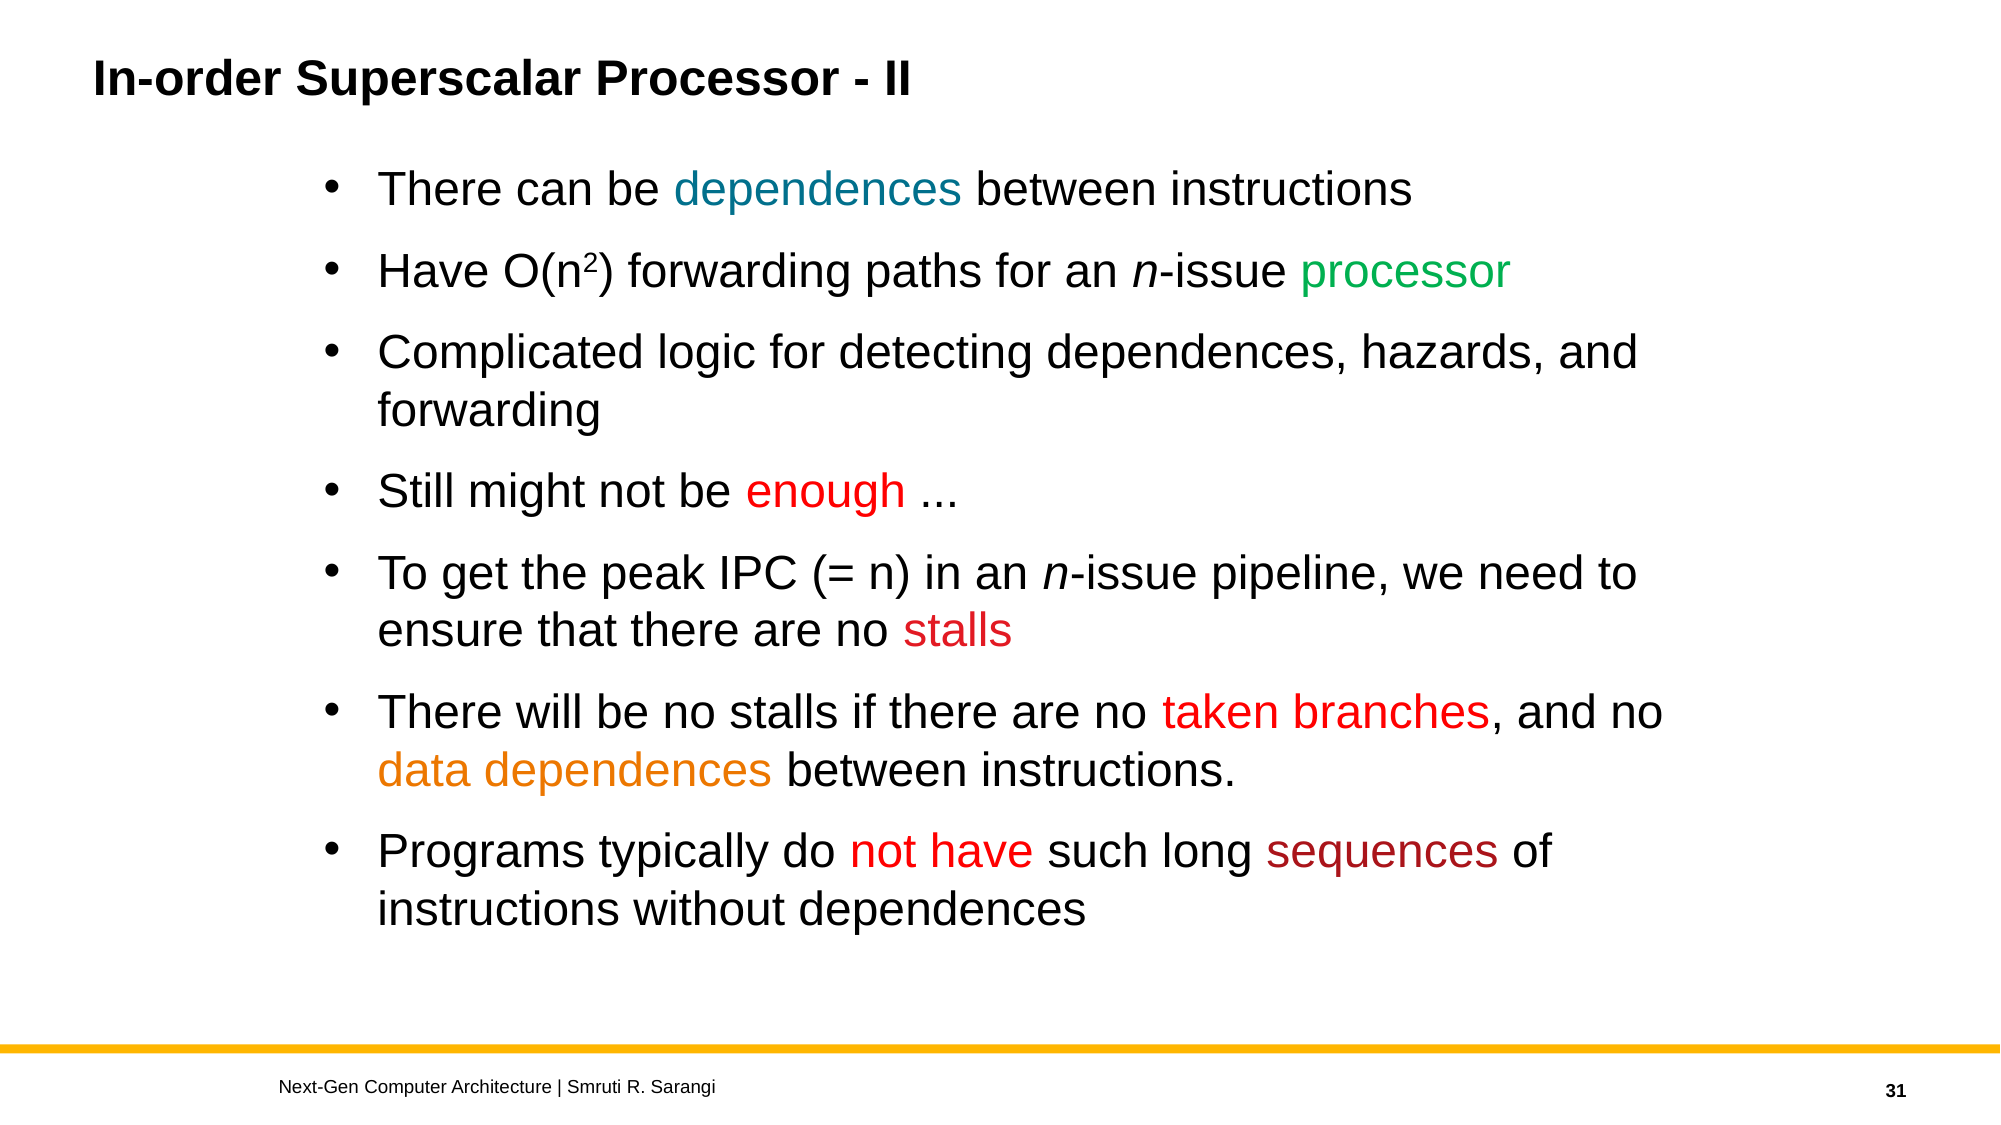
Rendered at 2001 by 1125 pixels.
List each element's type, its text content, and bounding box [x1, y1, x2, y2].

list There can be dependences between instructions Have O(n2) forwarding paths for an n-issue processor Complicated logic for detecting dependences, hazards, and forwarding Still might not be enough ... To get the peak IPC (= n) in an n-issue pipeline, we need to ensure that there are no stalls There will be no stalls if there are no taken branches, and no data dependences between instructions. Programs typically do not have such long sequences of instructions without dependences [308, 149, 1692, 947]
title In-order Superscalar Processor - II [78, 45, 1578, 180]
footer Next-Gen Computer Architecture | Smruti R. Sarangi [263, 1067, 1464, 1105]
slide_number 31 [1711, 1071, 1922, 1109]
